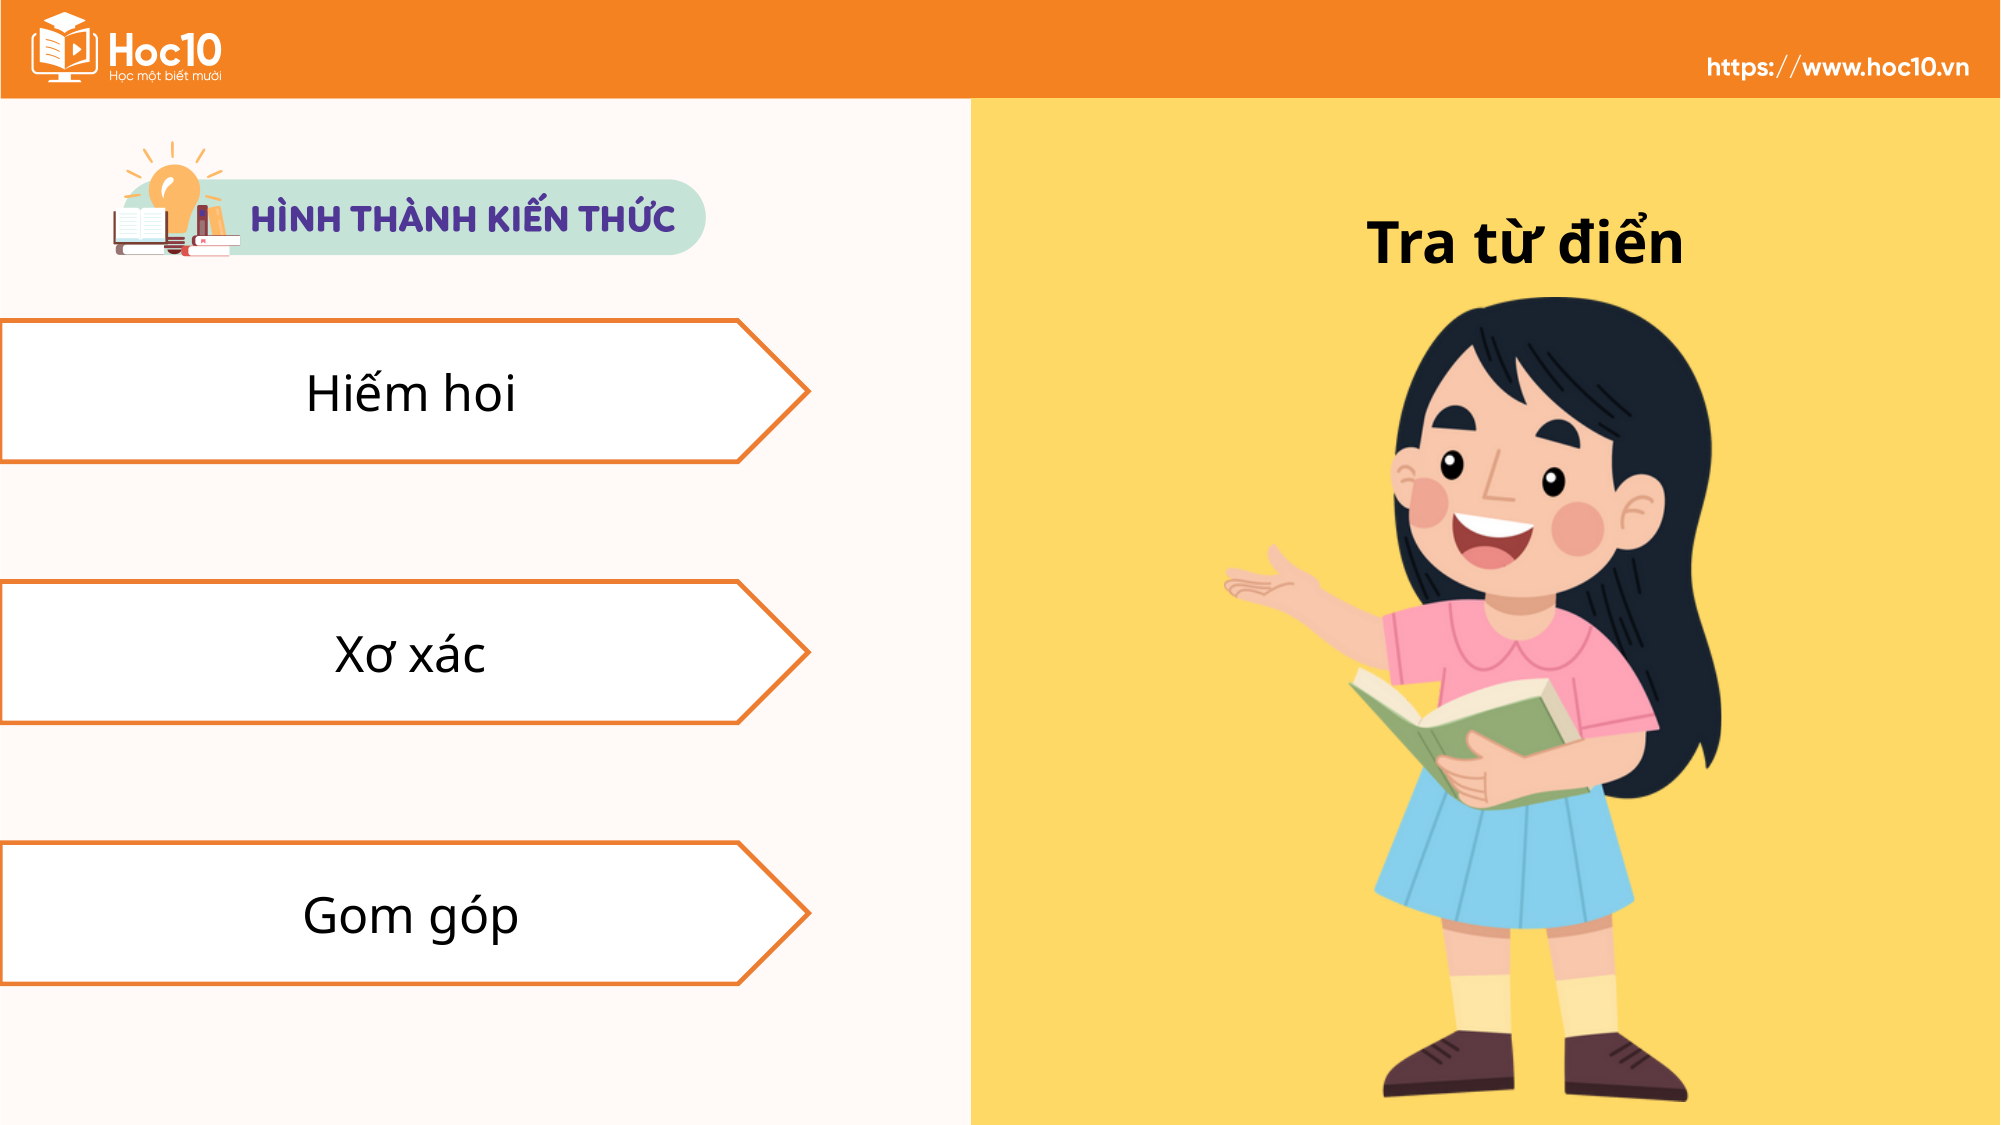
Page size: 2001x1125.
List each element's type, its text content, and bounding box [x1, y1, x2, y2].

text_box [971, 97, 2000, 1125]
text_box Gom góp [0, 842, 809, 984]
picture [0, 0, 2001, 1125]
text_box Xơ xác [0, 581, 809, 723]
text_box Hiếm hoi [0, 320, 809, 462]
